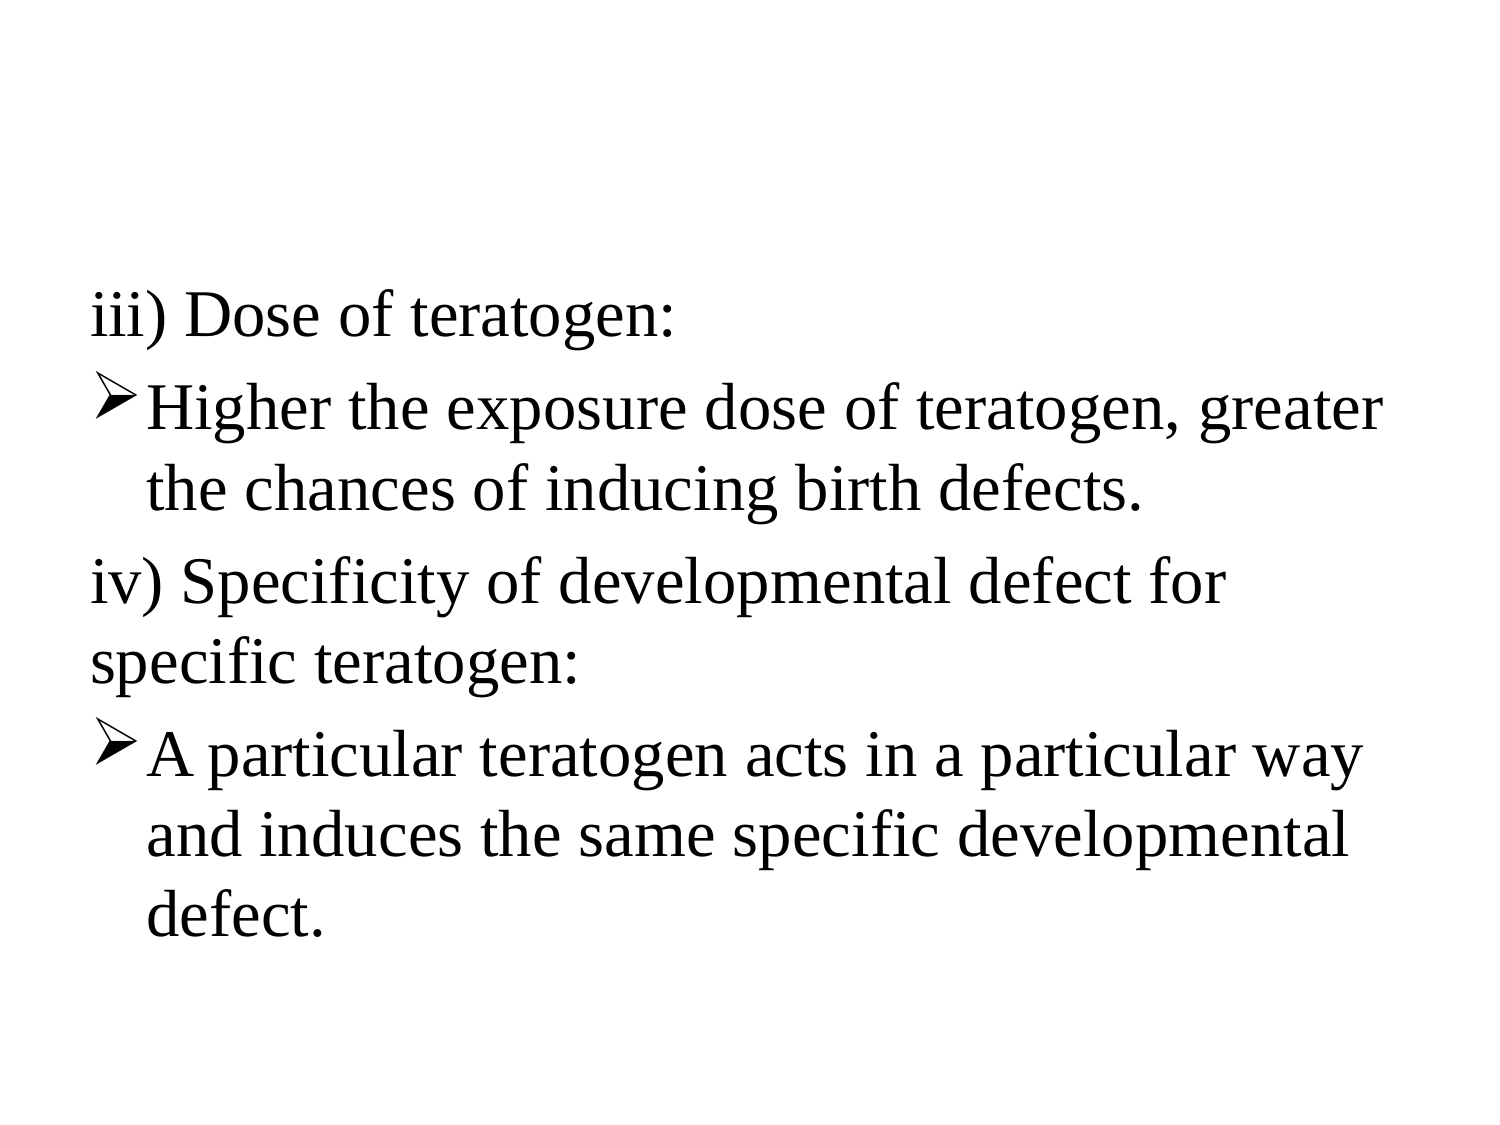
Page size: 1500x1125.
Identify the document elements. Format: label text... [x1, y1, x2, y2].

list iii) Dose of teratogen: Higher the exposure dose of teratogen, greater the chances of inducing birth defects. iv) Specificity of developmental defect for specific teratogen: A particular teratogen acts in a particular way and induces the same specific developmental defect. [75, 262, 1425, 1005]
